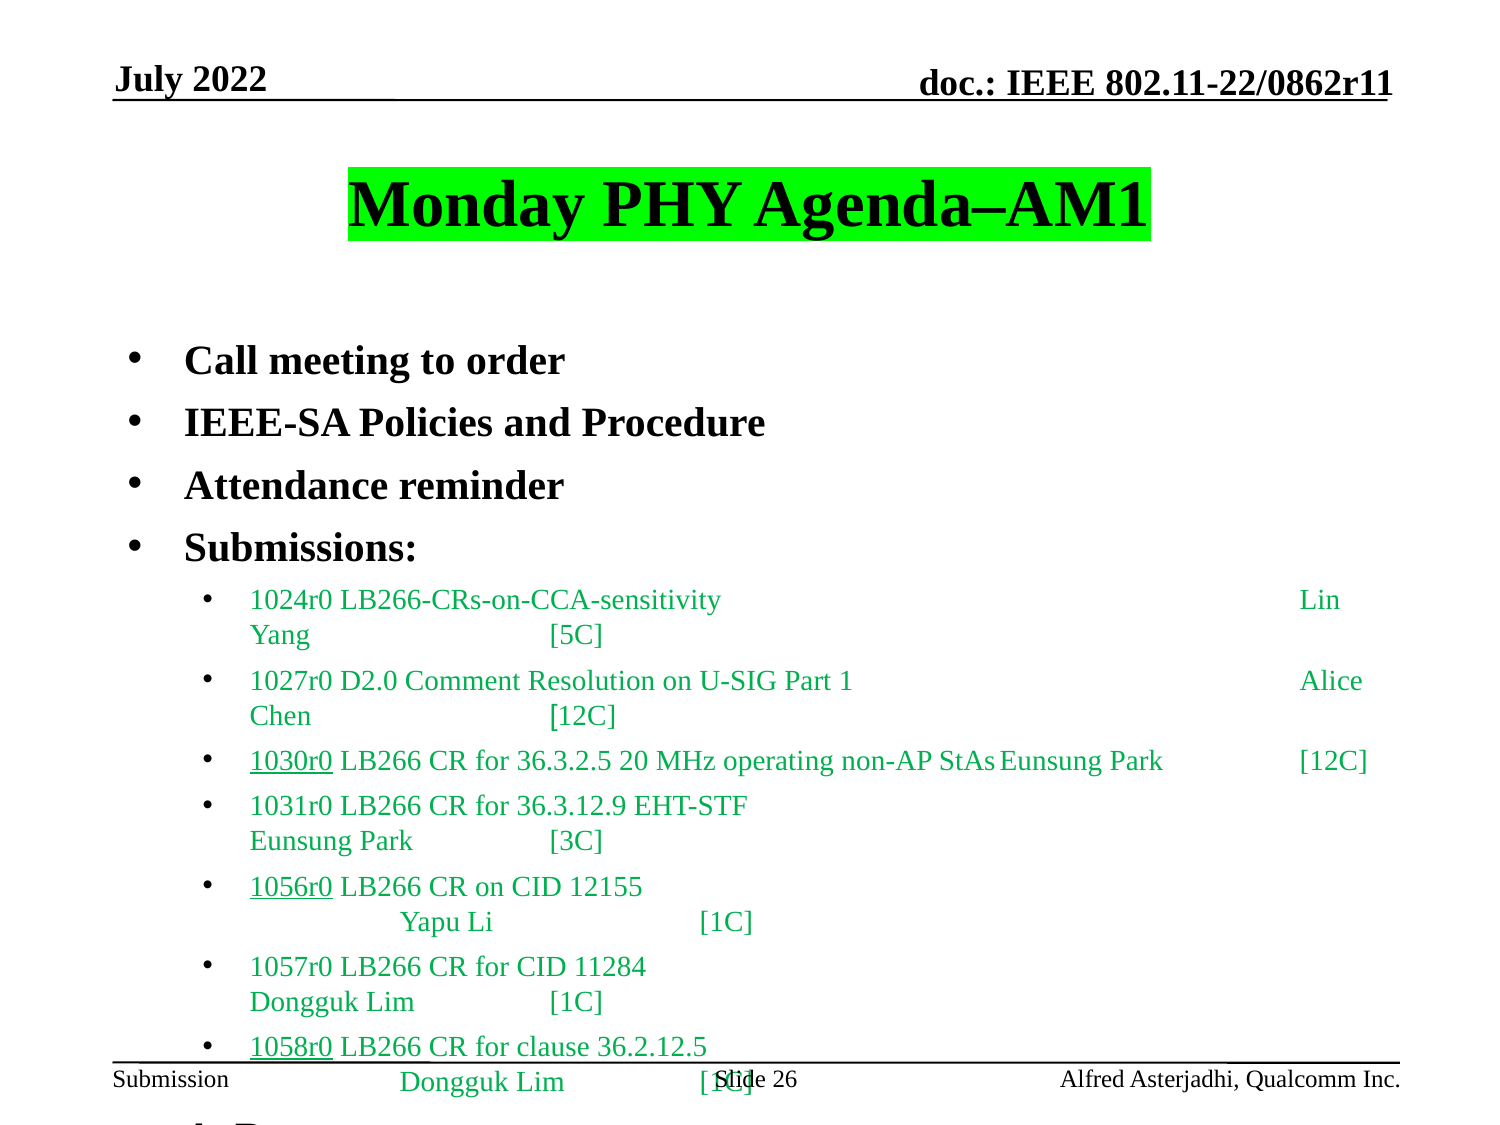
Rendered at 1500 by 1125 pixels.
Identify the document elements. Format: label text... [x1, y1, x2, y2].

slide_number Slide 26 [712, 1061, 800, 1123]
list Call meeting to order IEEE-SA Policies and Procedure Attendance reminder Submissions: 1024r0 LB266-CRs-on-CCA-sensitivity Lin Yang [5C] 1027r0 D2.0 Comment Resolution on U-SIG Part 1 Alice Chen [12C] 1030r0 LB266 CR for 36.3.2.5 20 MHz operating non-AP StAs Eunsung Park [12C] 1031r0 LB266 CR for 36.3.12.9 EHT-STF Eunsung Park [3C] 1056r0 LB266 CR on CID 12155 Yapu Li [1C] 1057r0 LB266 CR for CID 11284 Dongguk Lim [1C] 1058r0 LB266 CR for clause 36.2.12.5 Dongguk Lim [1C] AoB: Recess [112, 324, 1388, 1000]
footer Alfred Asterjadhi, Qualcomm Inc. [878, 1061, 1402, 1093]
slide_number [114, 54, 423, 100]
title Monday PHY Agenda–AM1 [112, 112, 1388, 288]
